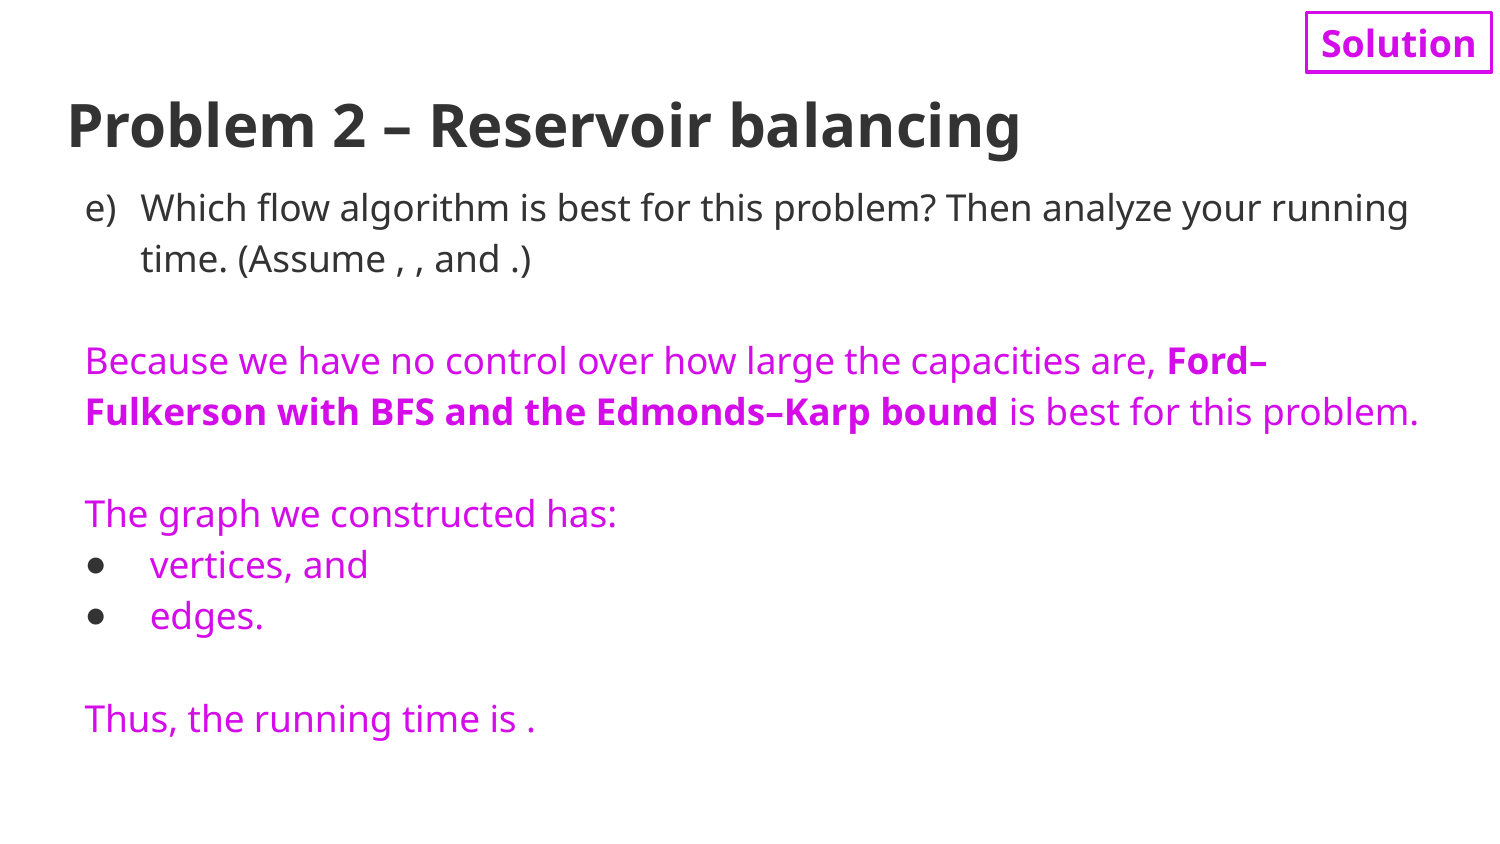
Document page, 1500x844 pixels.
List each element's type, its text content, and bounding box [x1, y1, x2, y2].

text_box Solution [1306, 12, 1492, 73]
title Problem 2 – Reservoir balancing [51, 72, 1449, 176]
